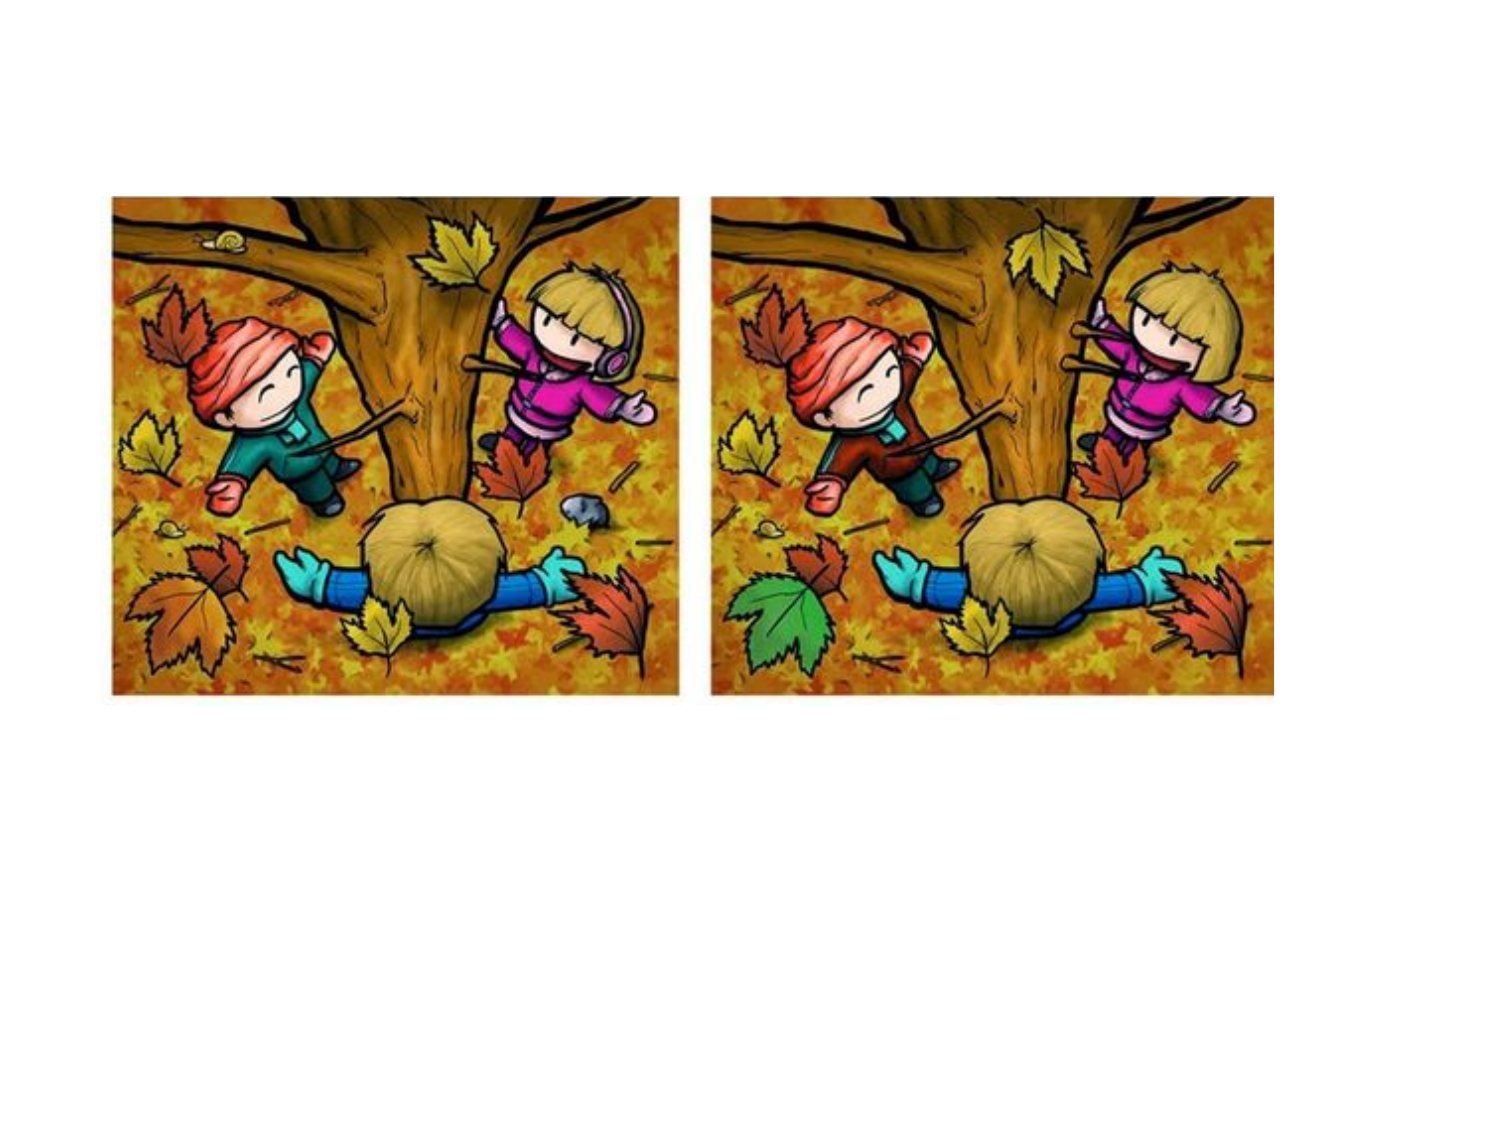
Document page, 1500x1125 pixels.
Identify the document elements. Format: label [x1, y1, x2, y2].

picture [100, 196, 1275, 719]
